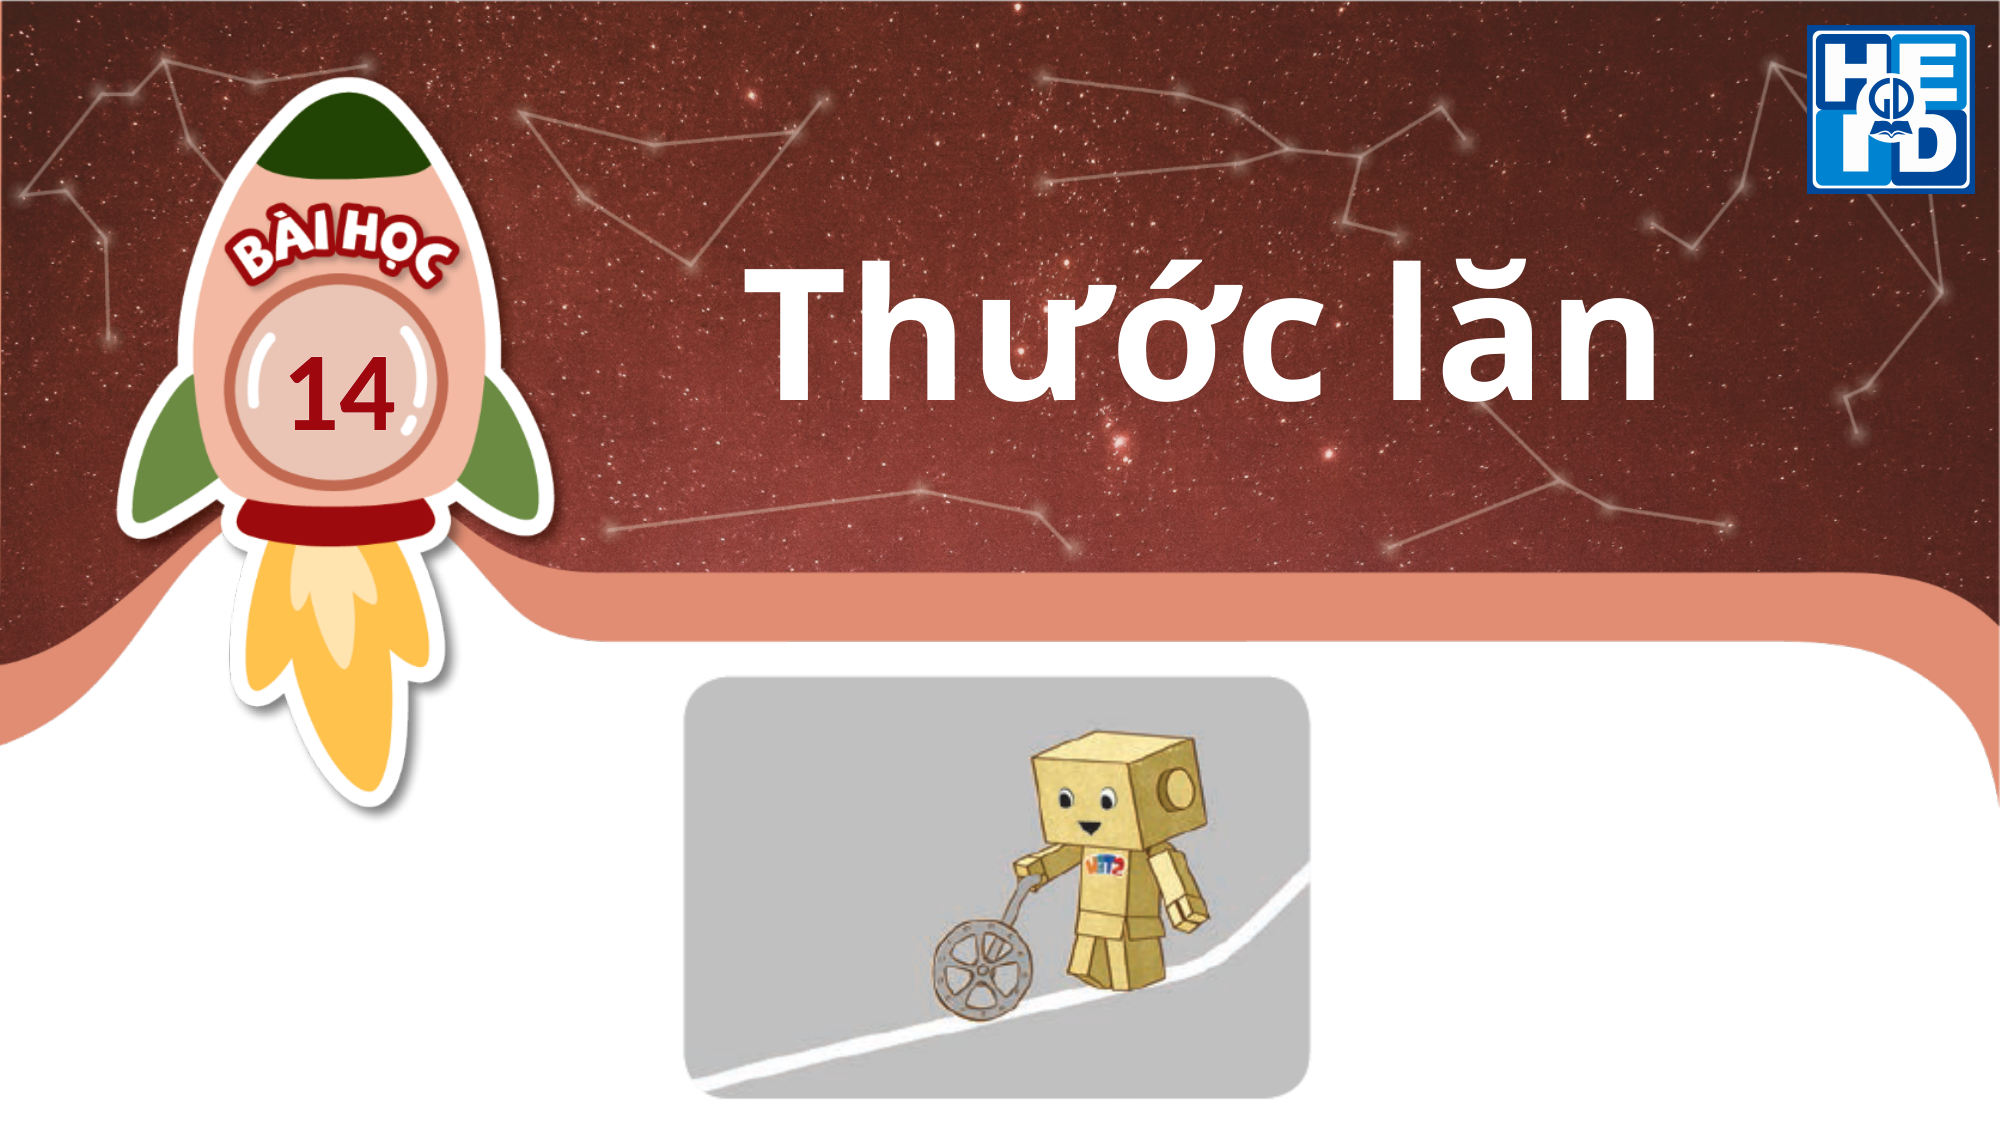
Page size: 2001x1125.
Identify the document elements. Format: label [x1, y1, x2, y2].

picture [0, 0, 2000, 1125]
text_box [229, 310, 449, 463]
